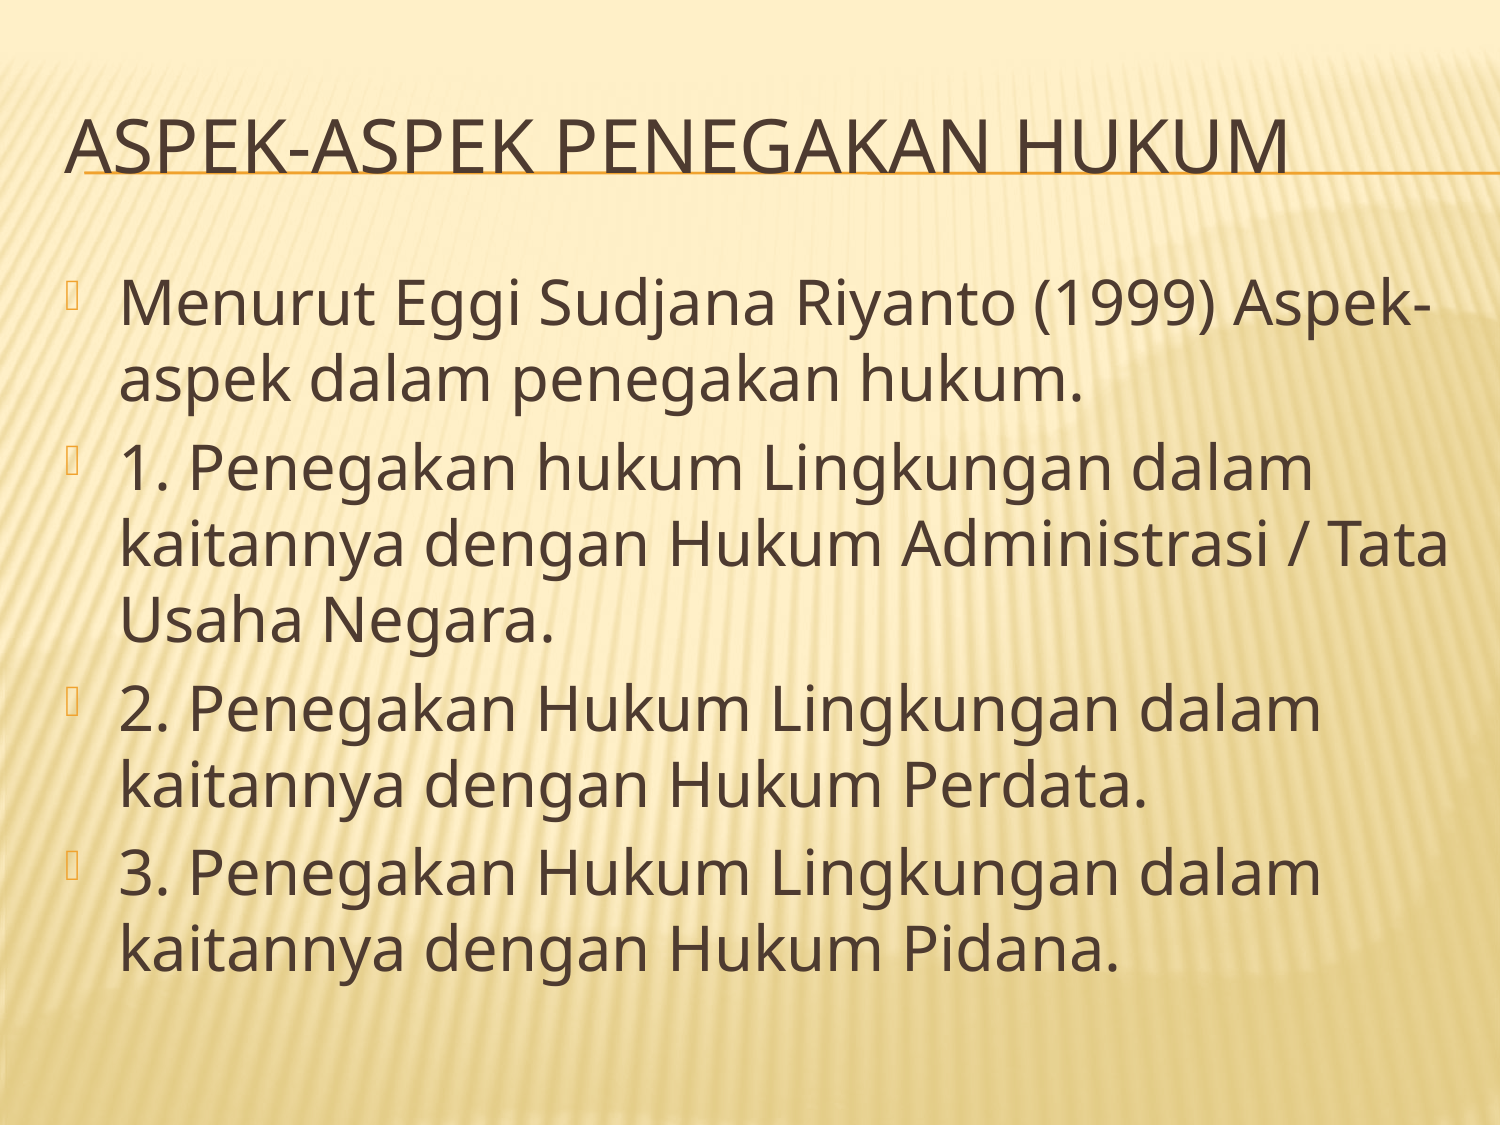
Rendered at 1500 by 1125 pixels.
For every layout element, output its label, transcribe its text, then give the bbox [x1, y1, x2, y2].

list Menurut Eggi Sudjana Riyanto (1999) Aspek-aspek dalam penegakan hukum. 1. Penegakan hukum Lingkungan dalam kaitannya dengan Hukum Administrasi / Tata Usaha Negara. 2. Penegakan Hukum Lingkungan dalam kaitannya dengan Hukum Perdata. 3. Penegakan Hukum Lingkungan dalam kaitannya dengan Hukum Pidana. [50, 254, 1475, 998]
title Aspek-Aspek Penegakan Hukum [50, 75, 1475, 213]
